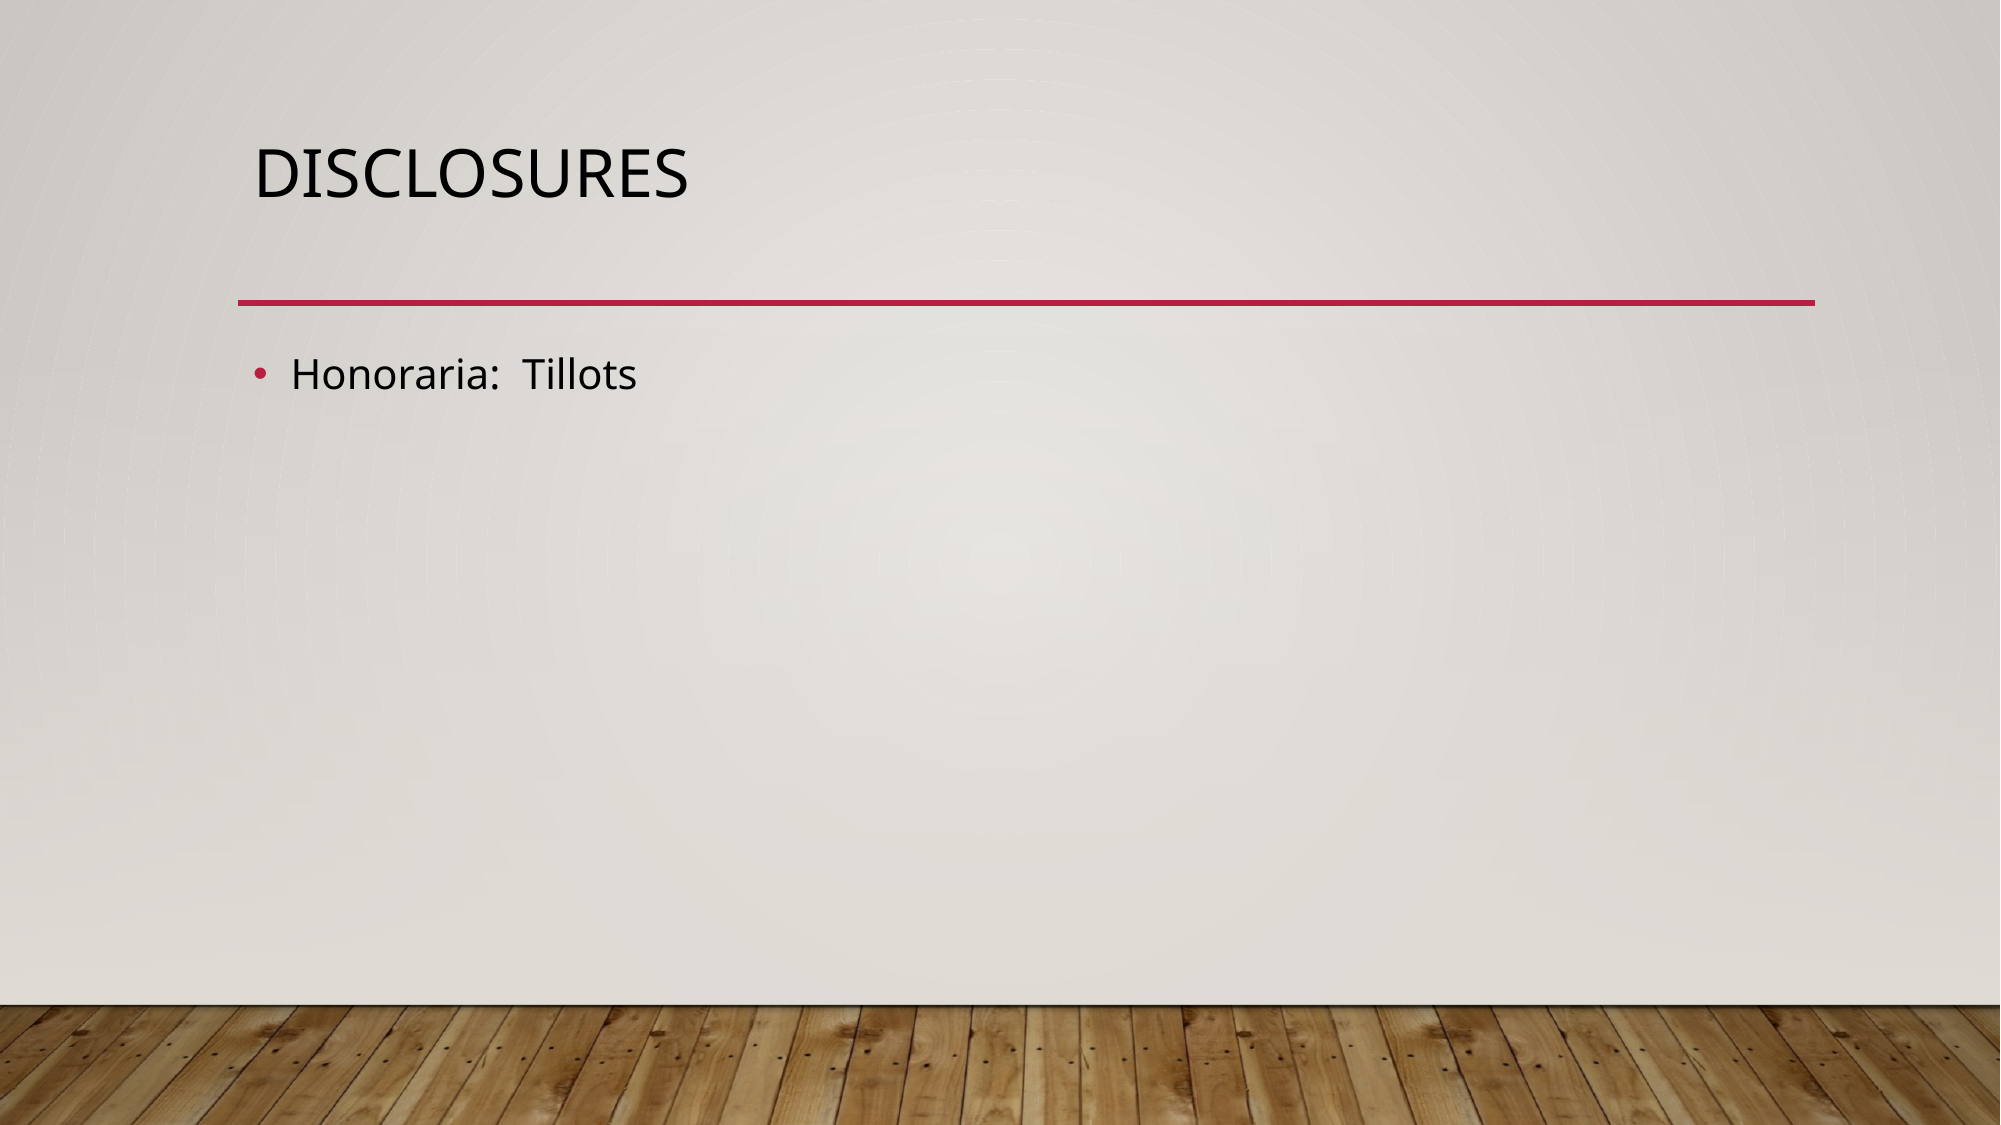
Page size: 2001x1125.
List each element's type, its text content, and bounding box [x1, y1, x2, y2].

list Honoraria: Tillots [238, 330, 1814, 897]
picture [0, 1005, 2000, 1125]
title Disclosures [238, 131, 1814, 305]
